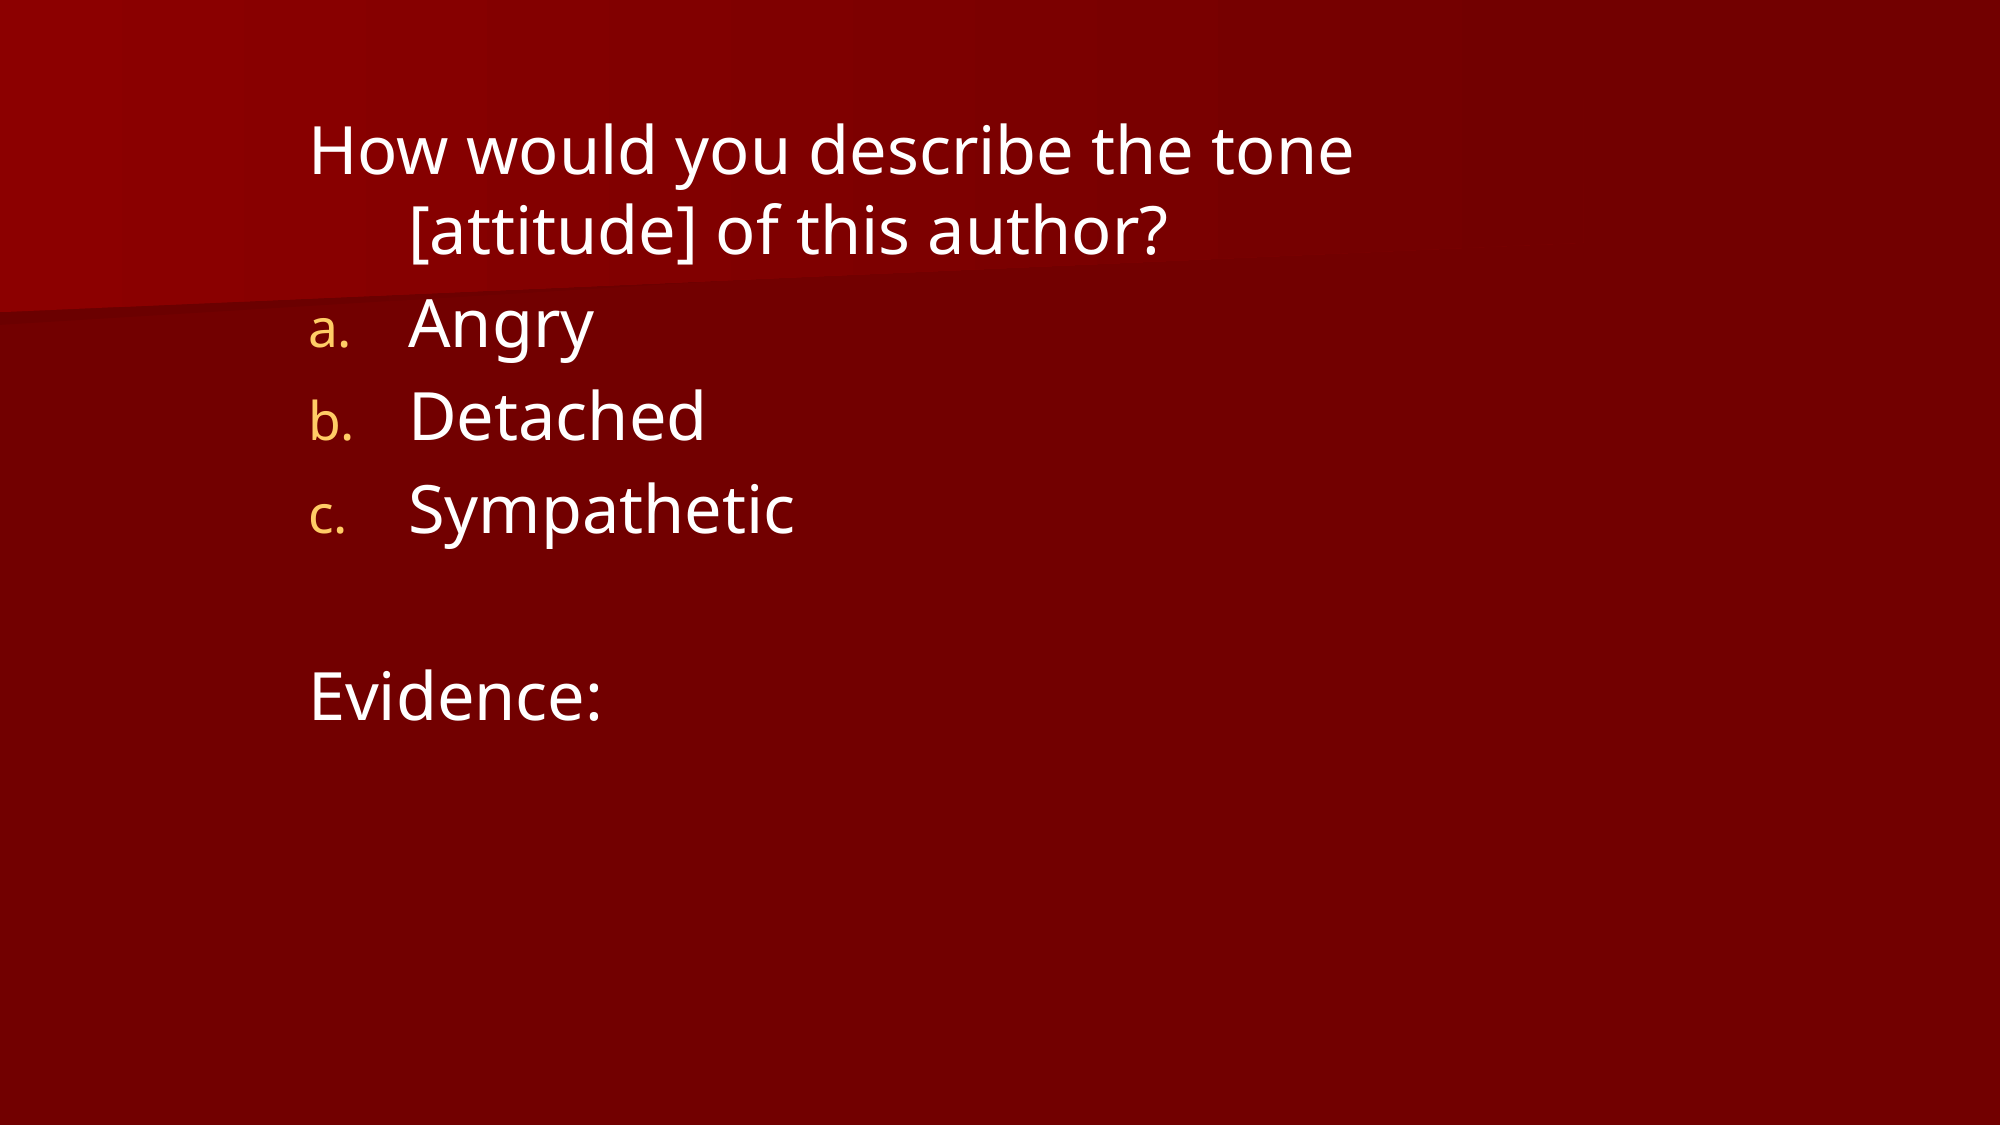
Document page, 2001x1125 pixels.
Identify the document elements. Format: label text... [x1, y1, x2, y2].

list How would you describe the tone [attitude] of this author? Angry Detached Sympathetic Evidence: [292, 99, 1506, 1001]
